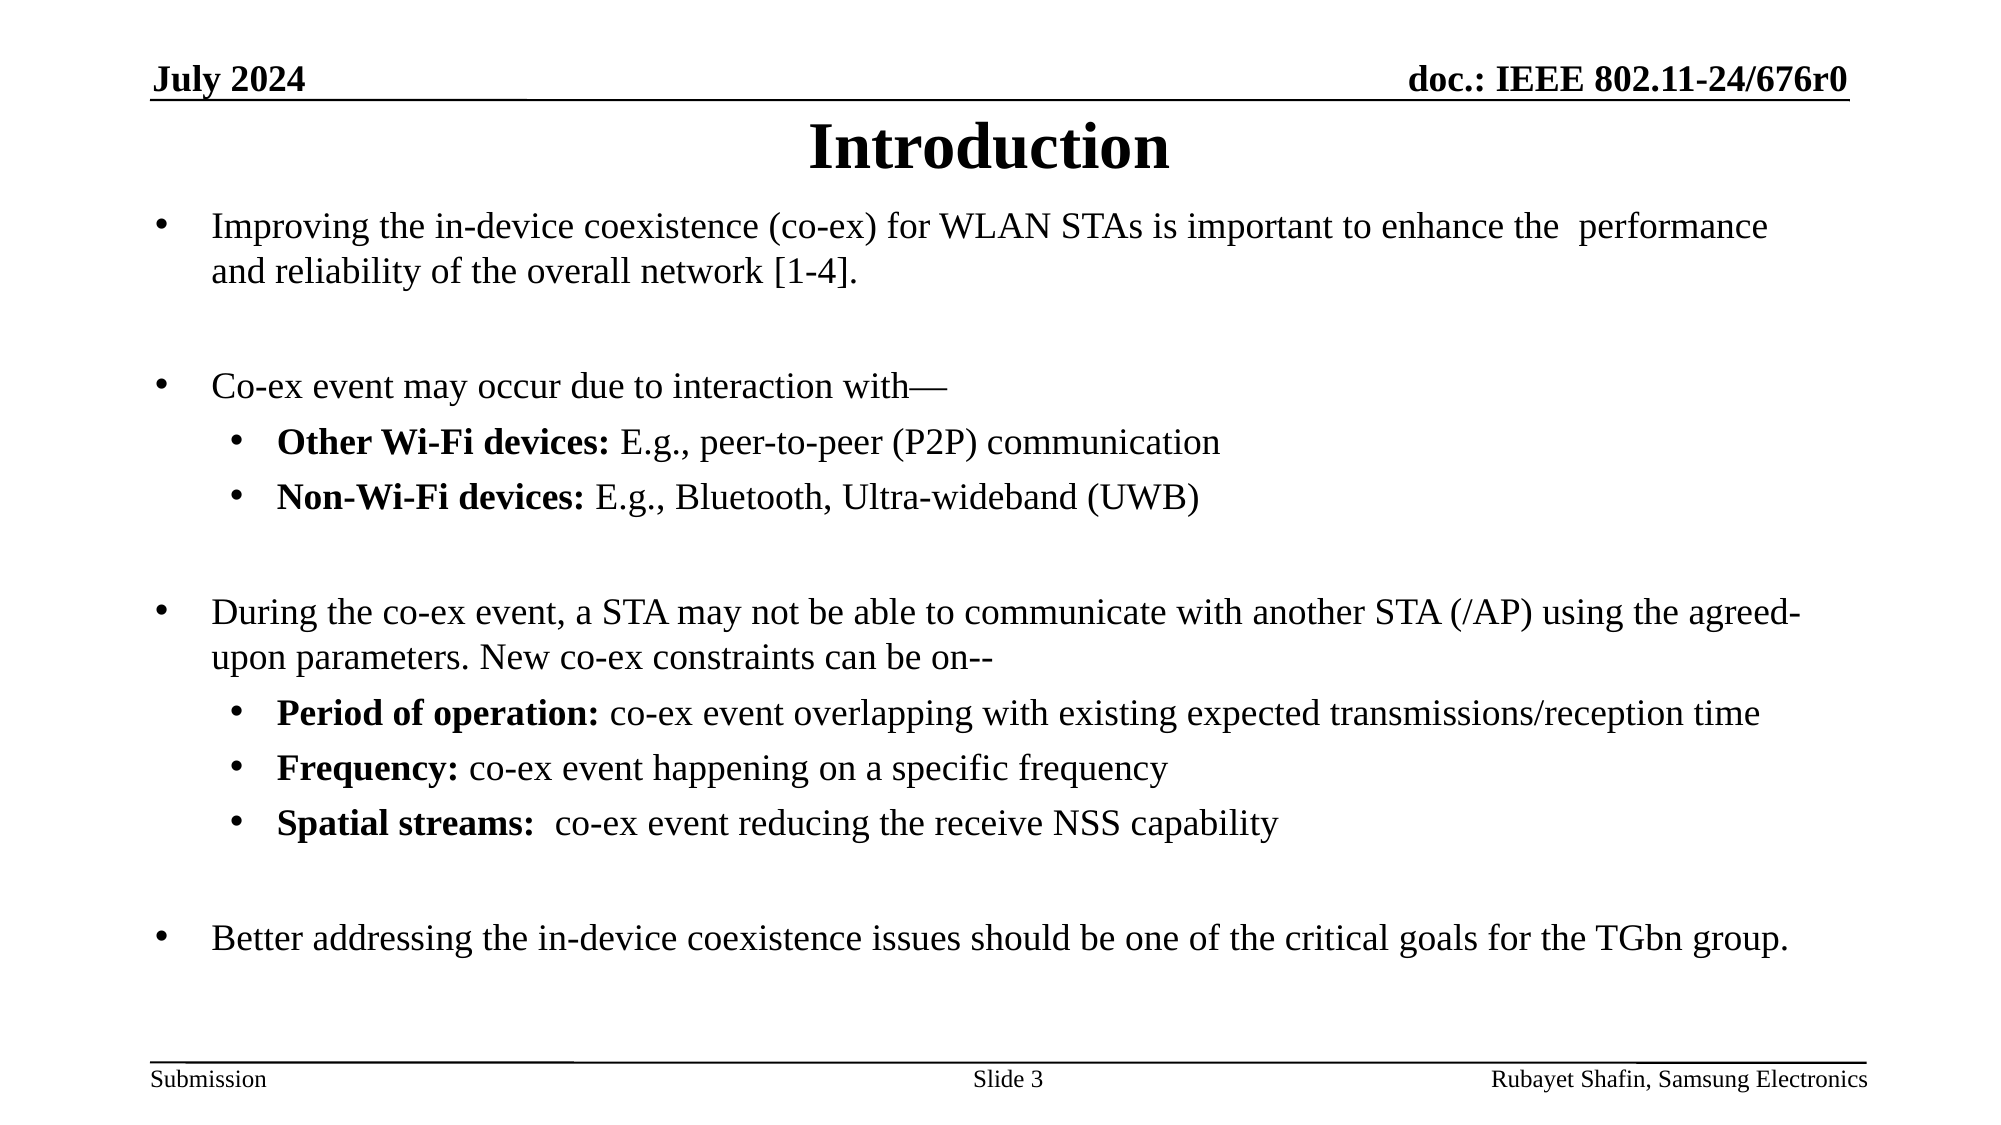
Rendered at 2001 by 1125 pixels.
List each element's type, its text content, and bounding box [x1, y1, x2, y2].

footer Rubayet Shafin, Samsung Electronics [1171, 1061, 1869, 1093]
list Improving the in-device coexistence (co-ex) for WLAN STAs is important to enhance the performance and reliability of the overall network [1-4]. Co-ex event may occur due to interaction with— Other Wi-Fi devices: E.g., peer-to-peer (P2P) communication Non-Wi-Fi devices: E.g., Bluetooth, Ultra-wideband (UWB) During the co-ex event, a STA may not be able to communicate with another STA (/AP) using the agreed-upon parameters. New co-ex constraints can be on-- Period of operation: co-ex event overlapping with existing expected transmissions/reception time Frequency: co-ex event happening on a specific frequency Spatial streams: co-ex event reducing the receive NSS capability Better addressing the in-device coexistence issues should be one of the critical goals for the TGbn group. [139, 193, 1826, 1038]
title Introduction [139, 54, 1840, 230]
slide_number Slide 3 [950, 1061, 1067, 1123]
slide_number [152, 54, 563, 100]
